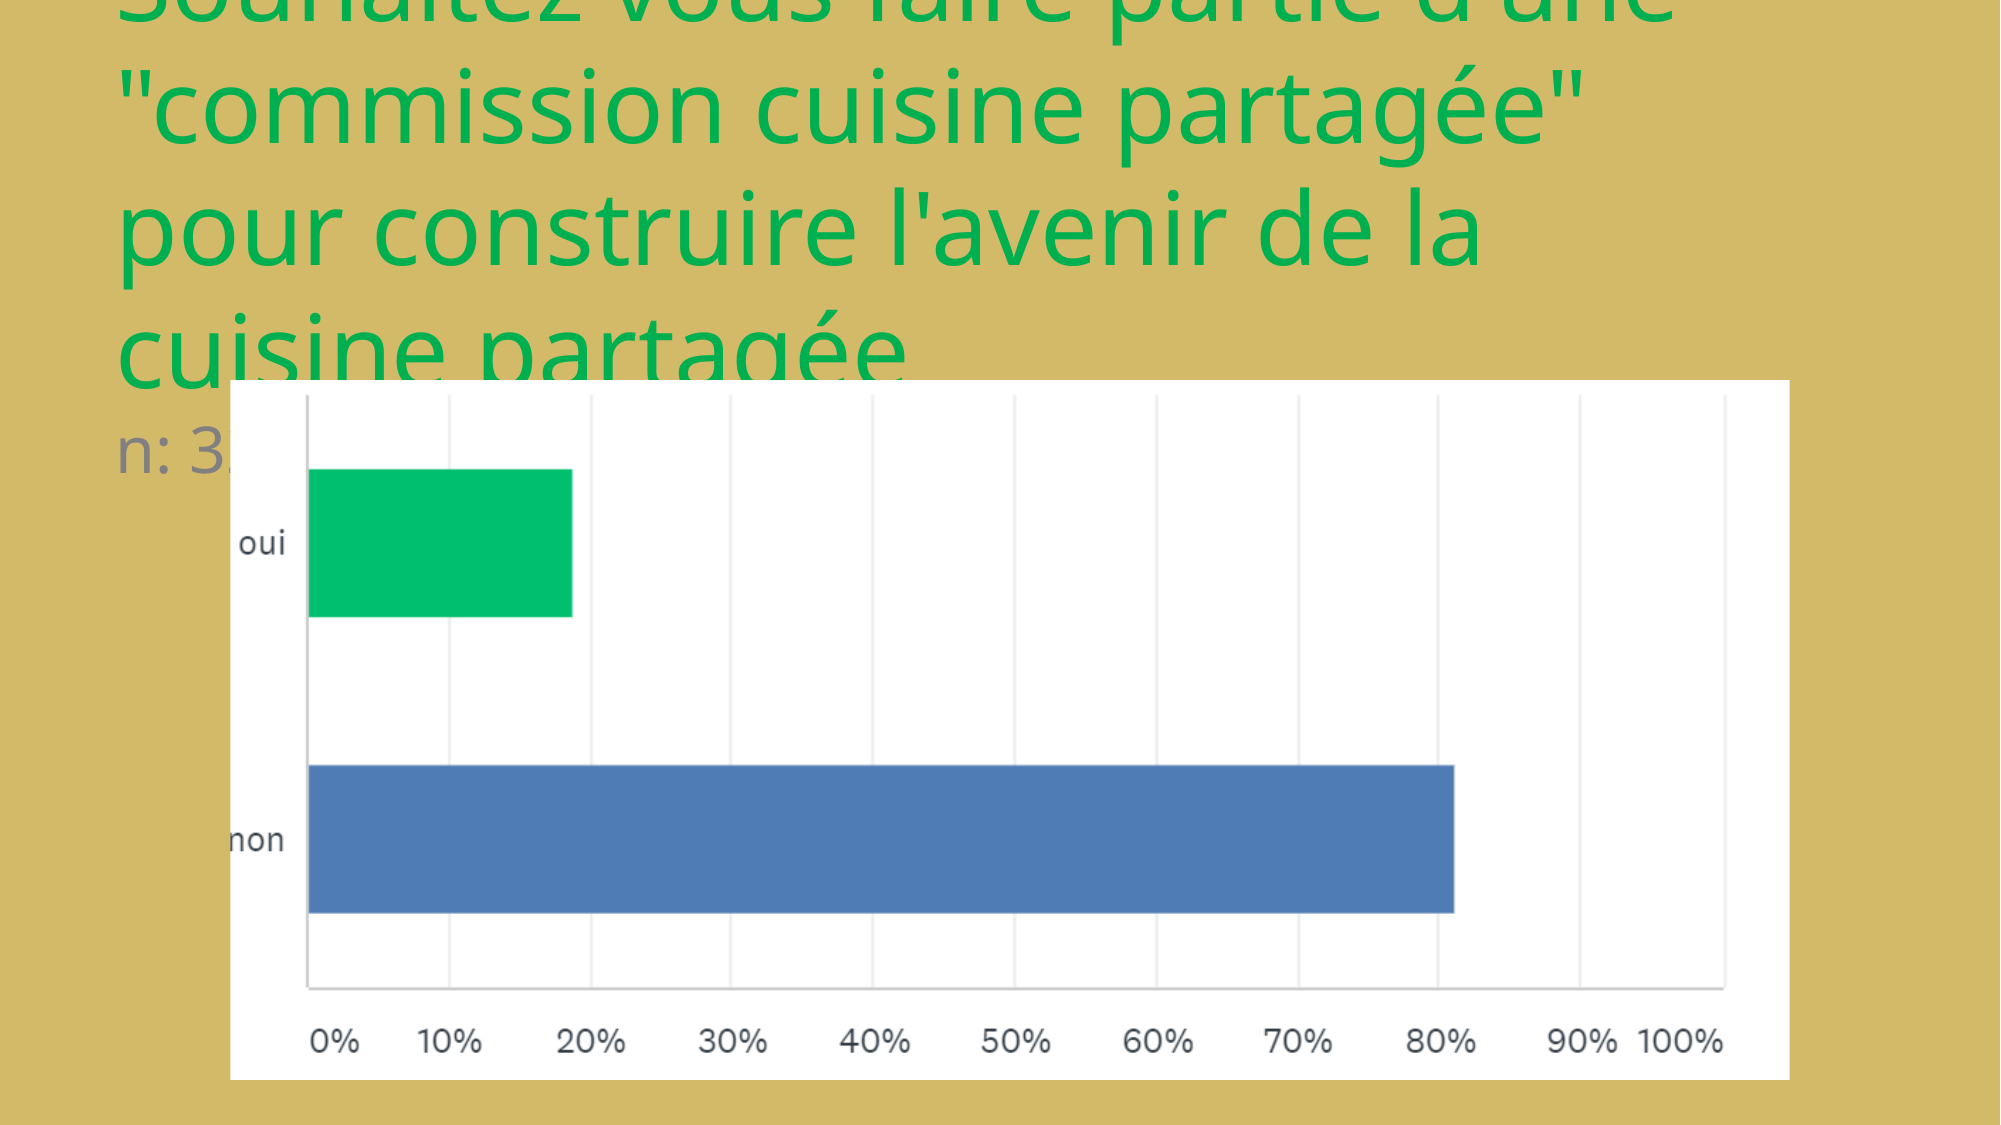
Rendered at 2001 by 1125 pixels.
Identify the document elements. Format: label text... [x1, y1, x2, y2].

picture [230, 380, 1790, 1080]
text_box Souhaitez vous faire partie d'une "commission cuisine partagée" pour construire l'avenir de la cuisine partagée n: 32 [100, 134, 1849, 341]
text_box [149, 340, 1849, 950]
